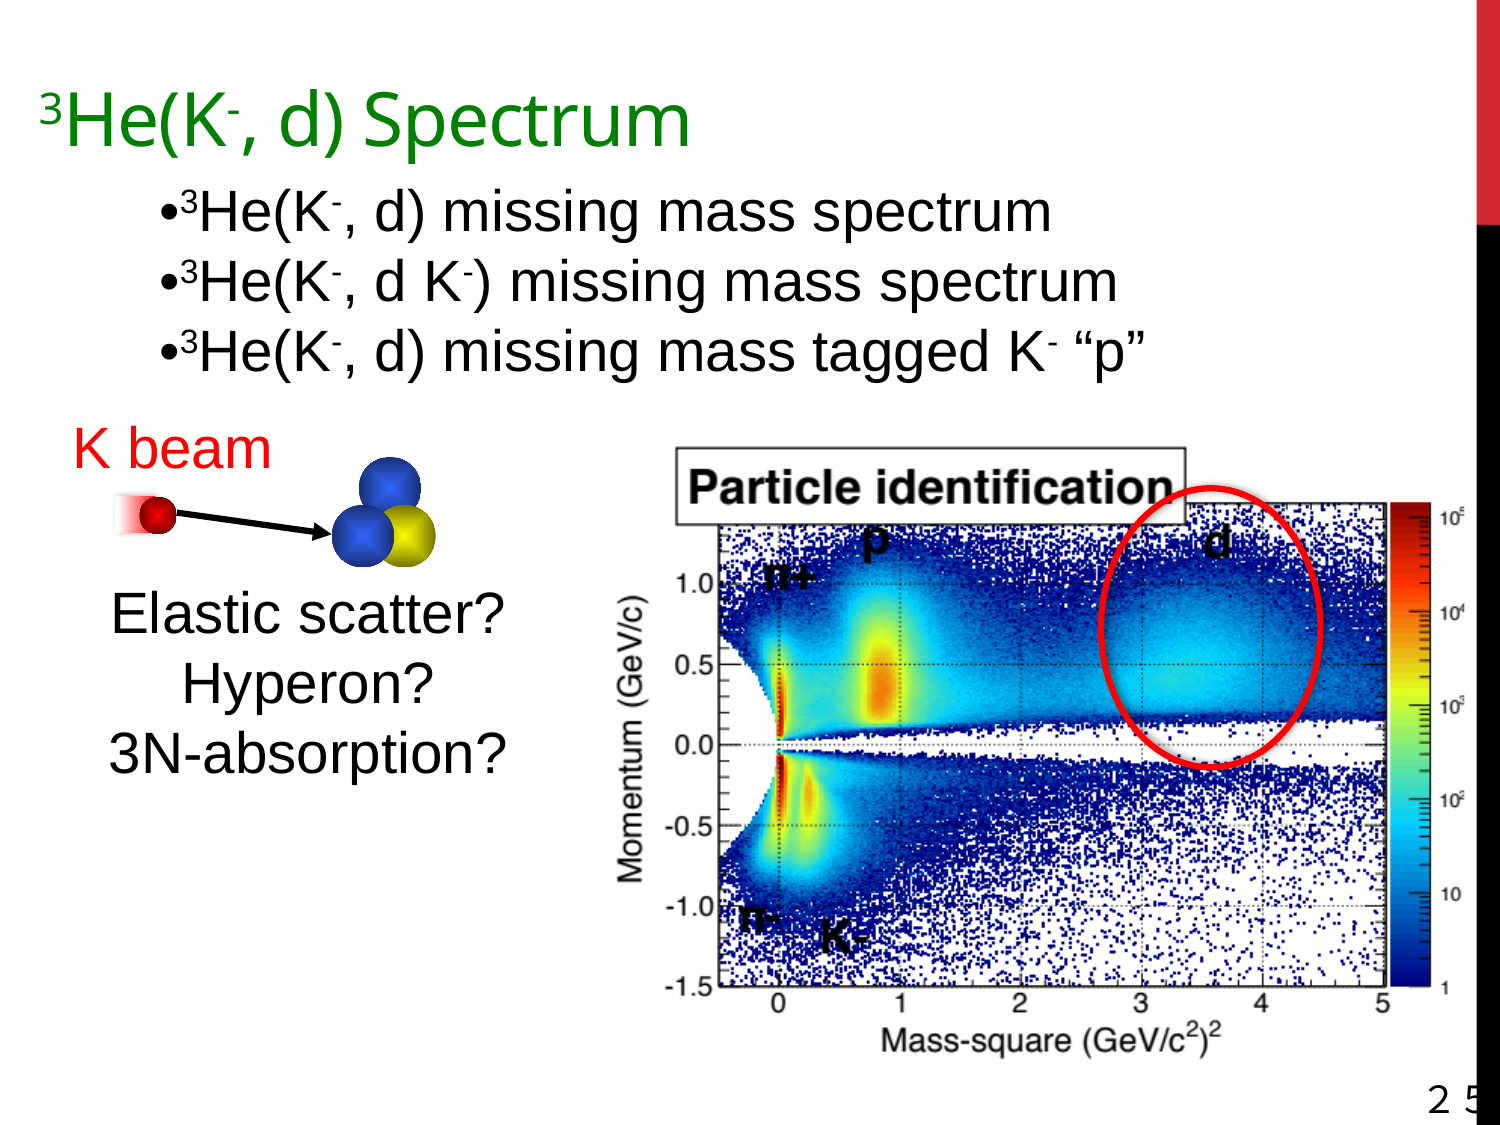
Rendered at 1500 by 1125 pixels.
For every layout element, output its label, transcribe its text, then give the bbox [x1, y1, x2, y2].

picture [612, 436, 1475, 1068]
text_box [358, 457, 422, 512]
text_box •3He(K-, d) missing mass spectrum •3He(K-, d K-) missing mass spectrum •3He(K-, d) missing mass tagged K- “p” [144, 165, 1162, 391]
text_box [176, 512, 332, 539]
title 3He(K-, d) Spectrum [23, 51, 1475, 170]
text_box [114, 496, 156, 534]
text_box ２５ [1405, 1068, 1500, 1125]
text_box [384, 504, 436, 567]
text_box [139, 496, 177, 535]
text_box [331, 504, 395, 567]
text_box Elastic scatter? Hyperon? 3N-absorption? [93, 567, 524, 793]
text_box K beam [33, 402, 313, 488]
